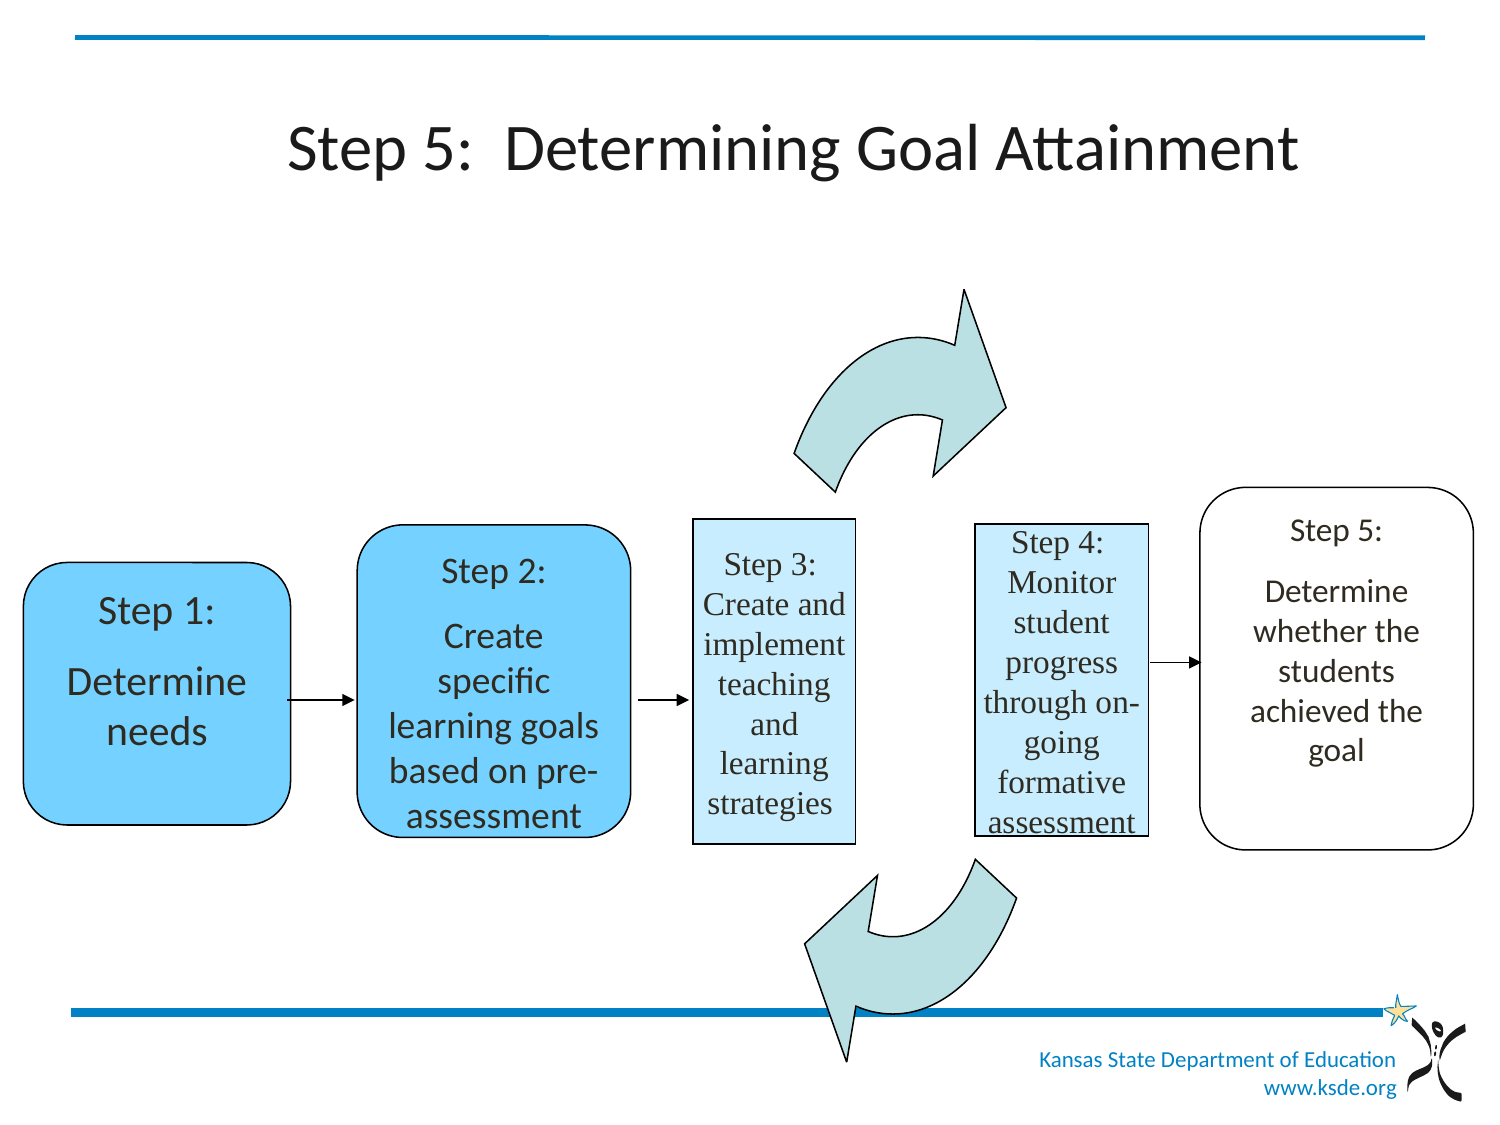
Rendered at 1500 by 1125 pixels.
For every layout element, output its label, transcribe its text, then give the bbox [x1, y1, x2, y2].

text_box Step 2: Create specific learning goals based on pre-assessment [357, 524, 631, 838]
text_box Step 5: Determine whether the students achieved the goal [1199, 487, 1474, 850]
title Step 5: Determining Goal Attainment [162, 49, 1425, 237]
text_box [692, 337, 1149, 1015]
text_box Step 1: Determine needs [23, 562, 291, 826]
